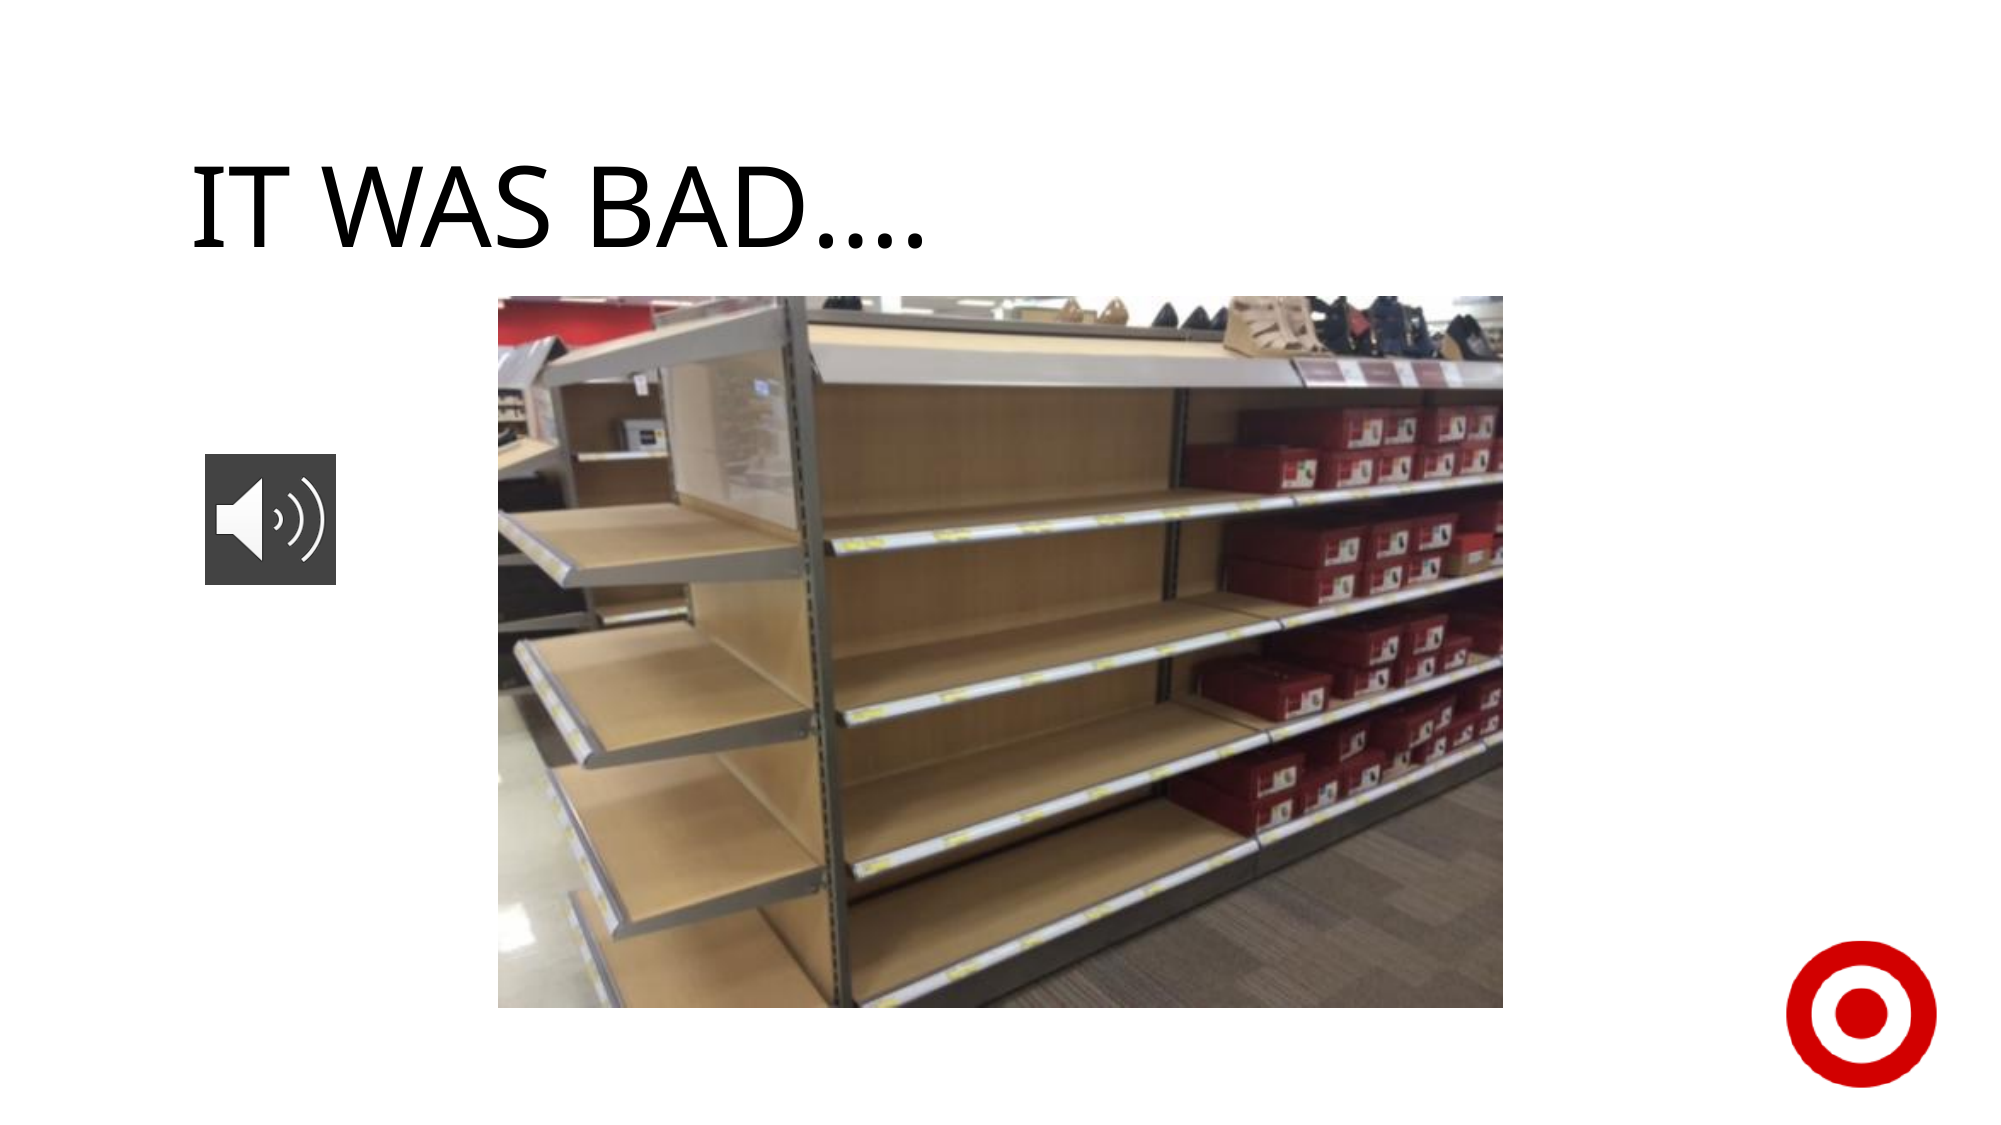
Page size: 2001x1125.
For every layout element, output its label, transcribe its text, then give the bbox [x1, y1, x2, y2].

picture [204, 453, 337, 586]
picture [1752, 904, 1970, 1121]
title It was bad…. [175, 79, 1826, 344]
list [502, 300, 1501, 1006]
